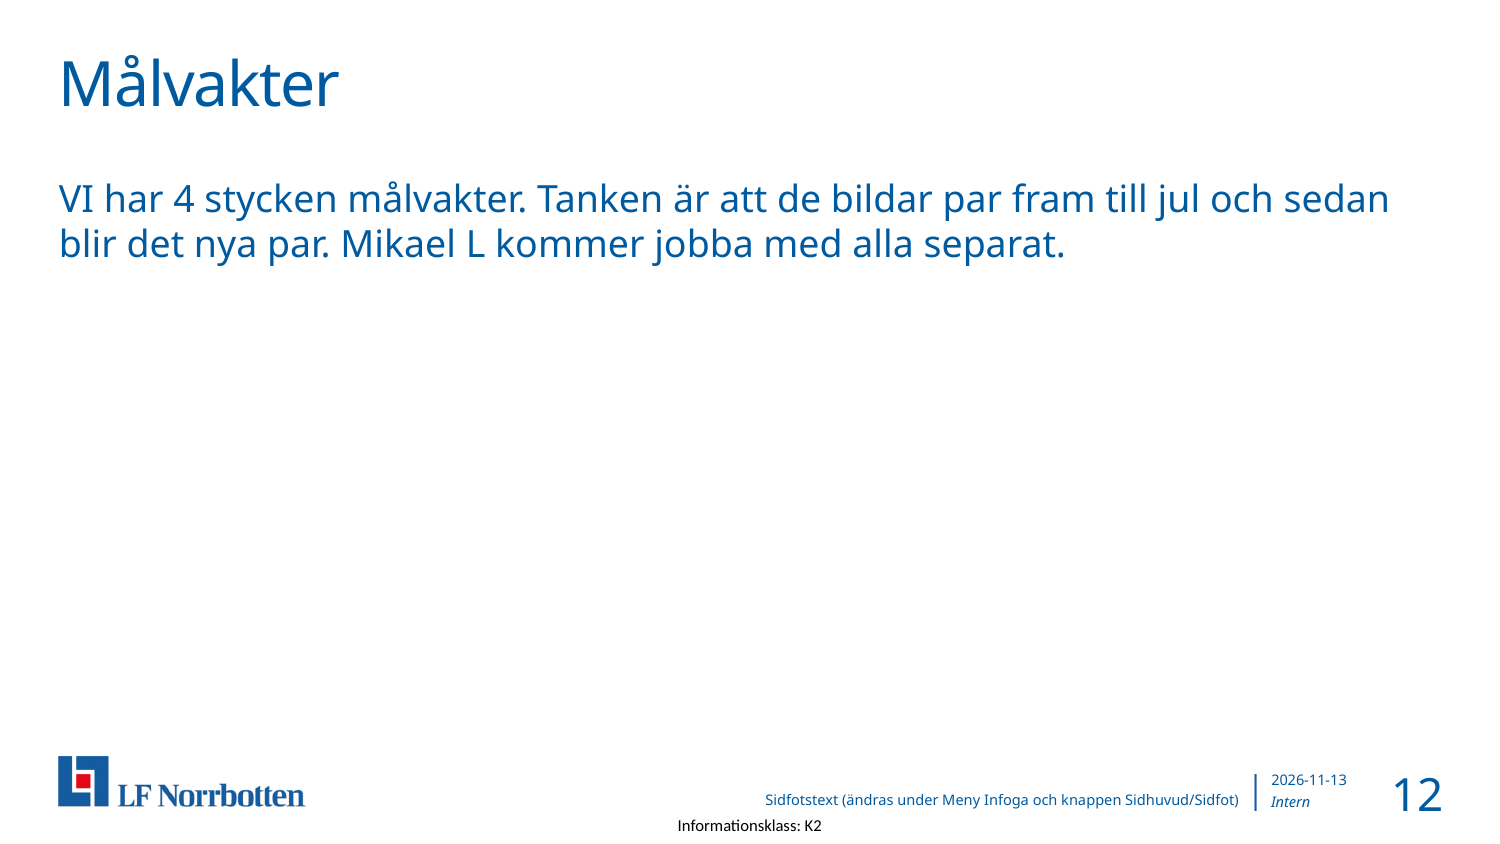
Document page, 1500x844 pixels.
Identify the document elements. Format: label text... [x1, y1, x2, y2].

title Målvakter [58, 58, 1442, 152]
slide_number 12 [1347, 765, 1444, 813]
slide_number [1271, 770, 1347, 795]
picture [54, 752, 421, 836]
list VI har 4 stycken målvakter. Tanken är att de bildar par fram till jul och sedan blir det nya par. Mikael L kommer jobba med alla separat. [58, 174, 1442, 734]
footer Sidfotstext (ändras under Meny Infoga och knappen Sidhuvud/Sidfot) [527, 774, 1257, 811]
